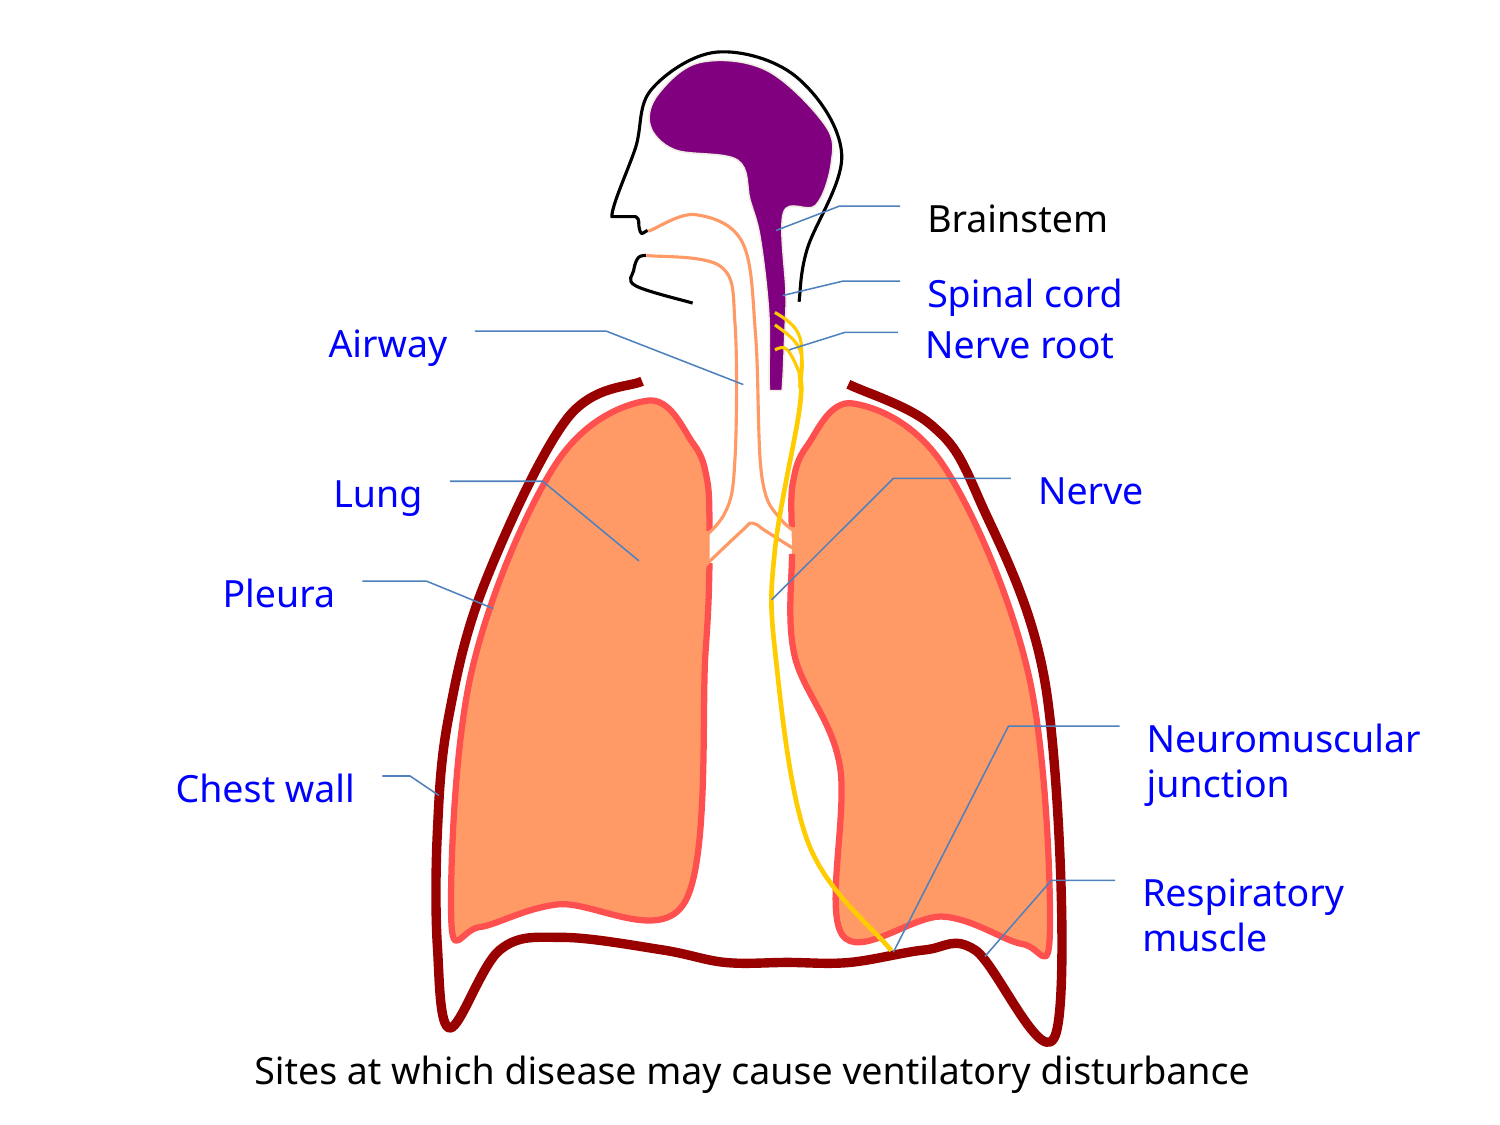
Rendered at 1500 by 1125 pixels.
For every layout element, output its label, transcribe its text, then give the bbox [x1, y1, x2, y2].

text_box [1003, 881, 1062, 1039]
text_box Airway [254, 312, 444, 371]
text_box Brainstem [1056, 187, 1154, 287]
text_box Respiratory muscle [1128, 862, 1375, 962]
text_box Neuromuscular junction [1132, 707, 1450, 807]
text_box Sites at which disease may cause ventilatory disturbance [239, 1039, 1266, 1100]
text_box Nerve root [1056, 314, 1163, 375]
text_box Lung [287, 463, 437, 563]
text_box Pleura [200, 563, 350, 662]
text_box Chest wall [150, 757, 370, 857]
text_box Spinal cord [1056, 262, 1150, 313]
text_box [449, 49, 1052, 978]
text_box Nerve [1056, 460, 1173, 560]
text_box [435, 745, 476, 1029]
text_box [1056, 785, 1061, 880]
